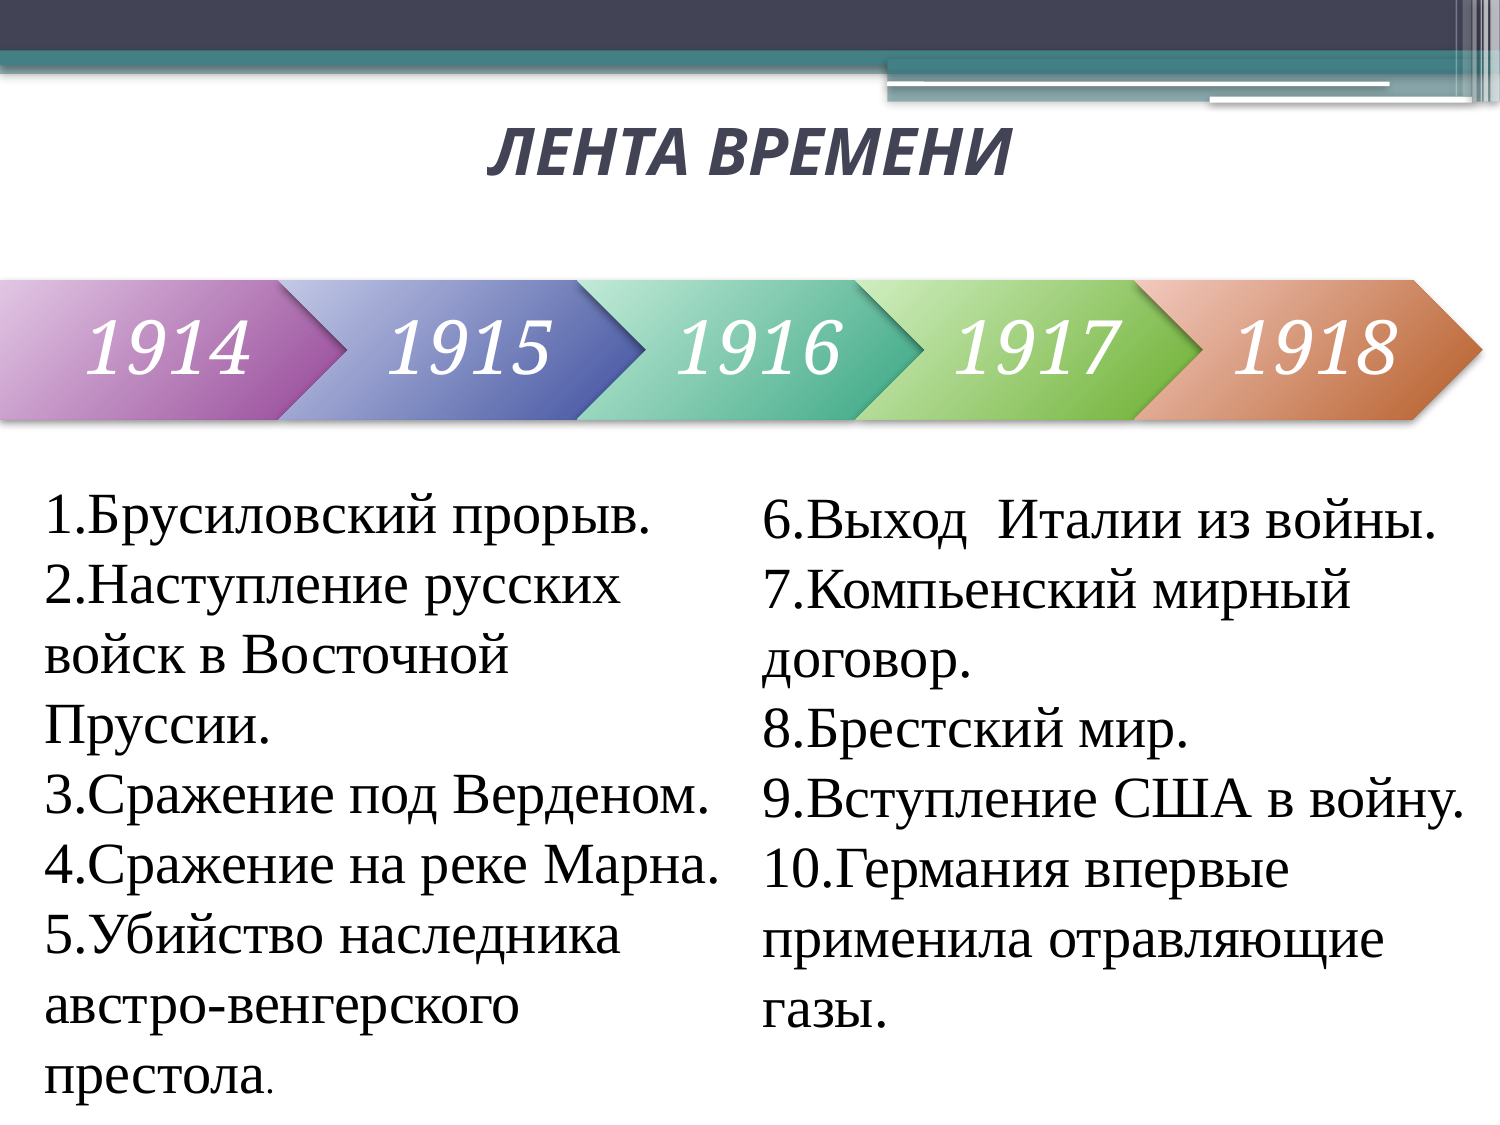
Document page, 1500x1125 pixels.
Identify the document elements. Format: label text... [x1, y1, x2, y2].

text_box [0, 196, 1483, 504]
title ЛЕНТА ВРЕМЕНИ [76, 101, 1427, 193]
text_box 6.Выход Италии из войны. 7.Компьенский мирный договор. 8.Брестский мир. 9.Вступление США в войну. 10.Германия впервые применила отравляющие газы. [747, 472, 1498, 1047]
text_box 1.Брусиловский прорыв. 2.Наступление русских войск в Восточной Пруссии. 3.Сражение под Верденом. 4.Сражение на реке Марна. 5.Убийство наследника австро-венгерского престола. [29, 512, 762, 1113]
